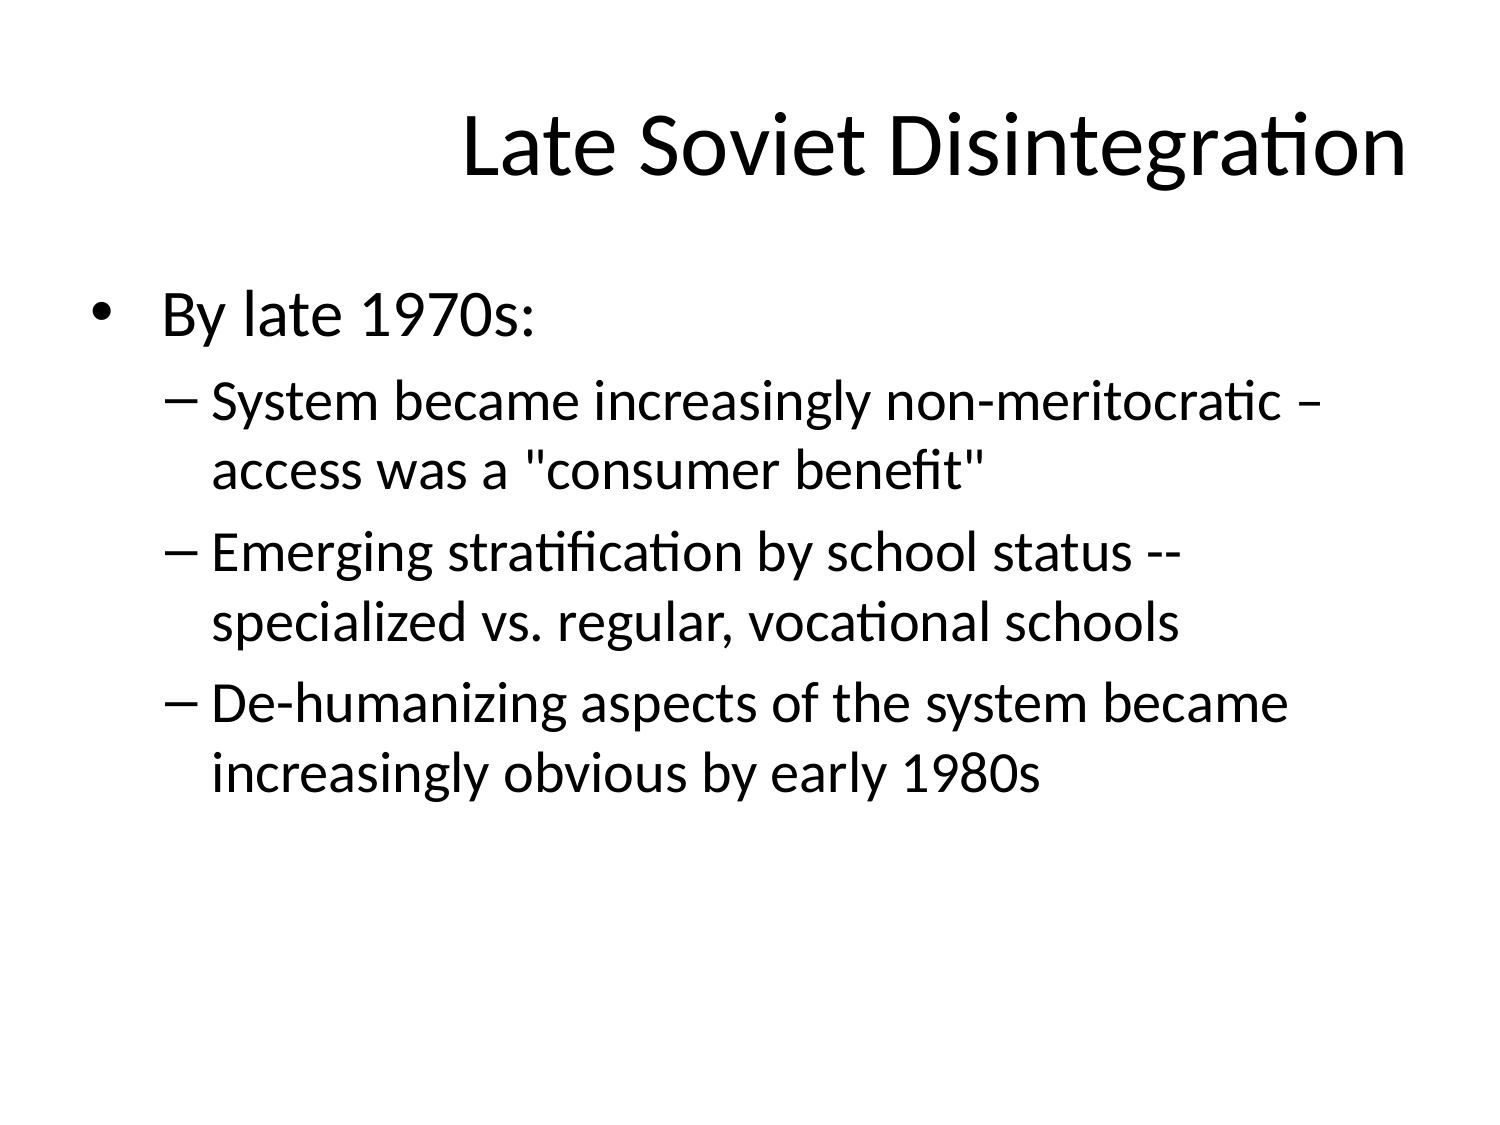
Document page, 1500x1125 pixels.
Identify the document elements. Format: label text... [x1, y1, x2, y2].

list By late 1970s: System became increasingly non-meritocratic – access was a "consumer benefit" Emerging stratification by school status -- specialized vs. regular, vocational schools De-humanizing aspects of the system became increasingly obvious by early 1980s [75, 262, 1425, 1005]
title Late Soviet Disintegration [75, 45, 1425, 233]
